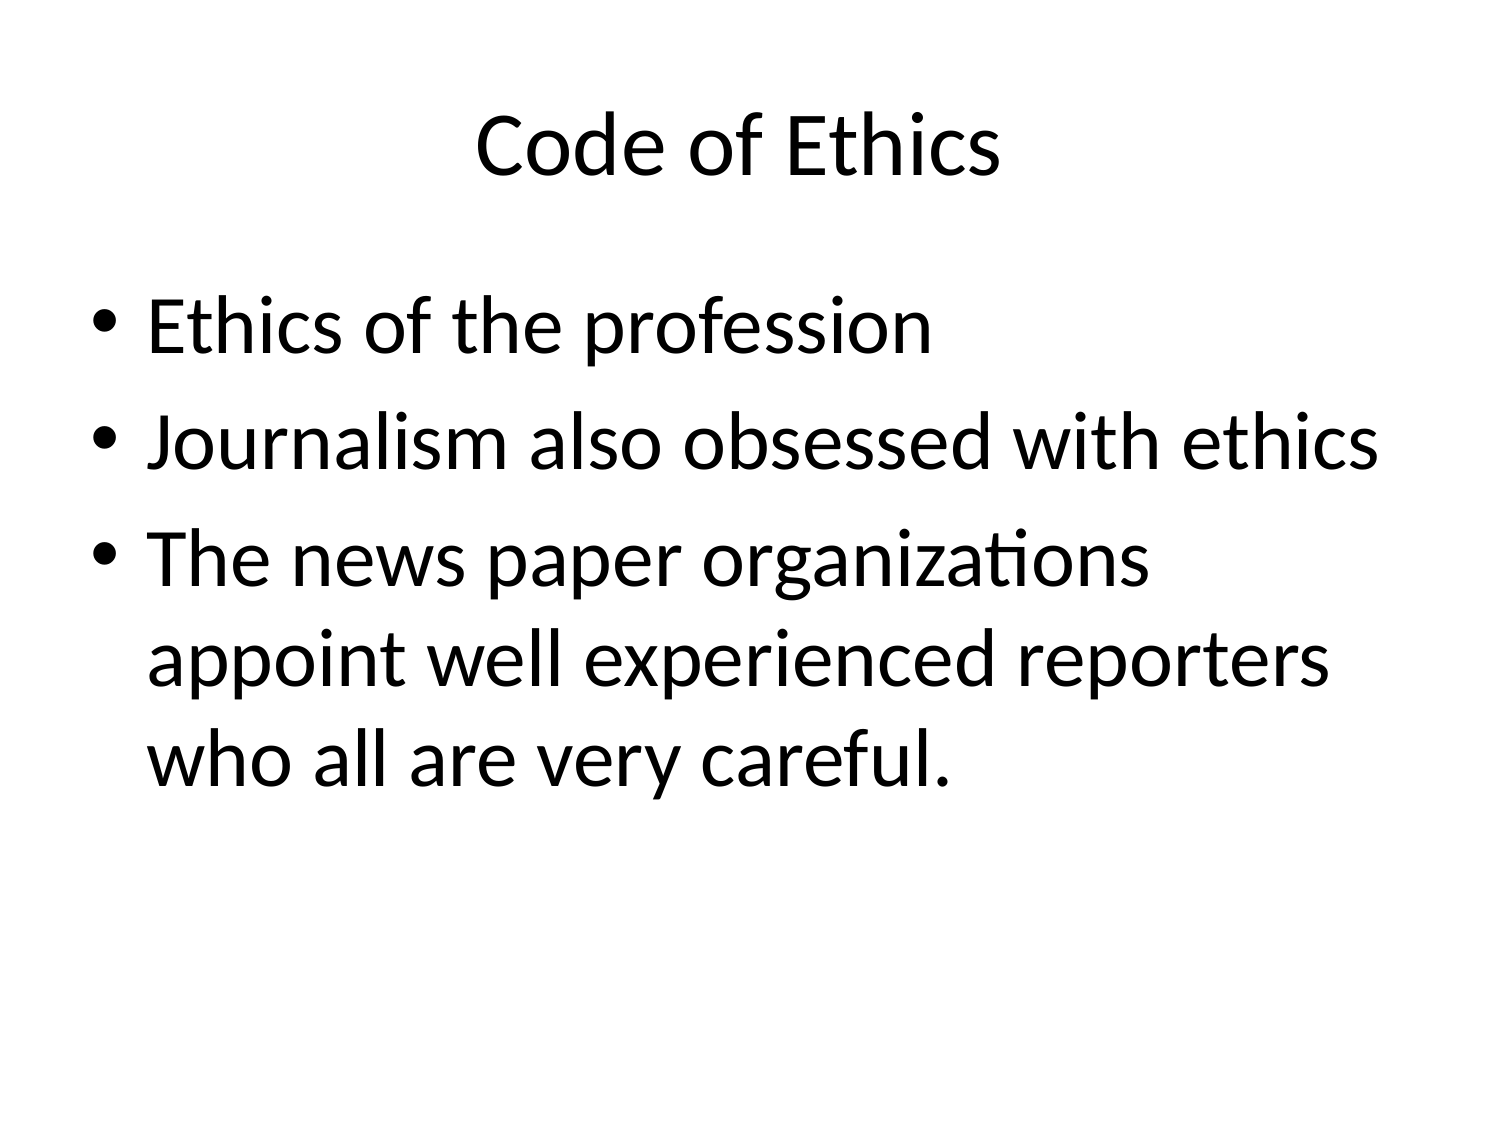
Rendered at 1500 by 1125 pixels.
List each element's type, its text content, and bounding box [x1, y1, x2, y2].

title Code of Ethics [75, 45, 1425, 233]
list Ethics of the profession Journalism also obsessed with ethics The news paper organizations appoint well experienced reporters who all are very careful. [75, 262, 1425, 1005]
